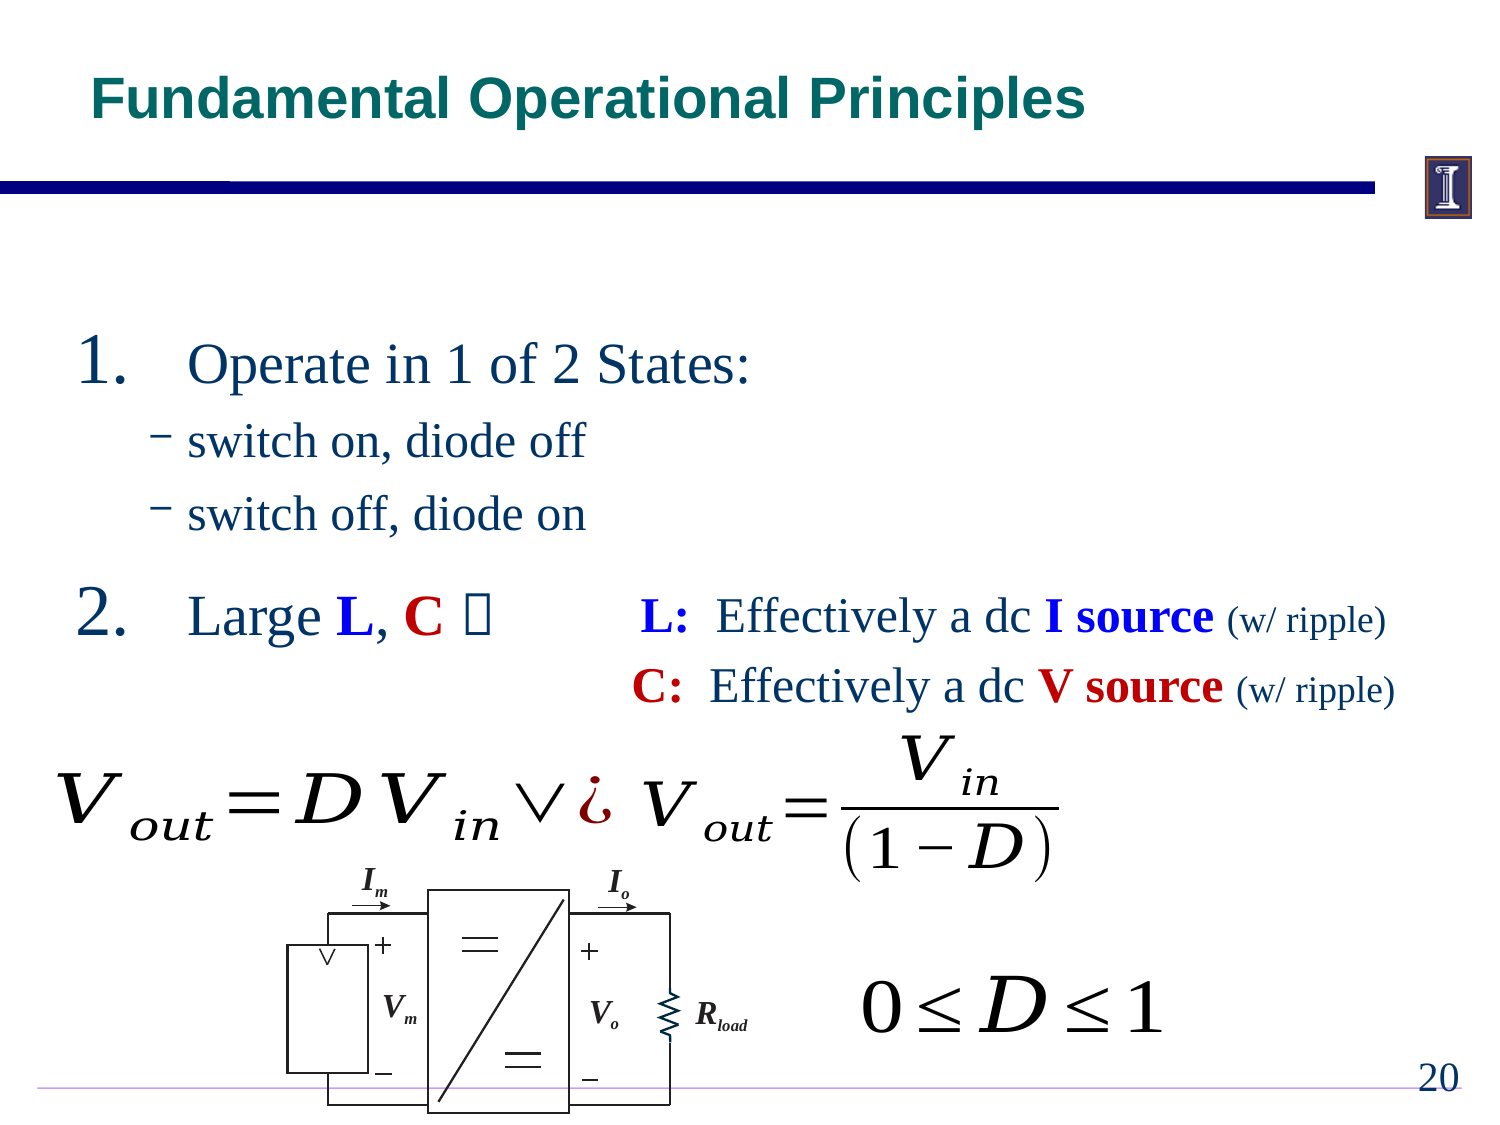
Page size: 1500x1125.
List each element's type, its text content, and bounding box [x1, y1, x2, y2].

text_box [284, 866, 751, 1117]
picture [1424, 156, 1472, 219]
title Fundamental Operational Principles [74, 12, 1388, 188]
slide_number 19 [1162, 1037, 1476, 1113]
text_box L: Effectively a dc I source (w/ ripple) C: Effectively a dc V source (w/ ripple) [557, 575, 1470, 720]
